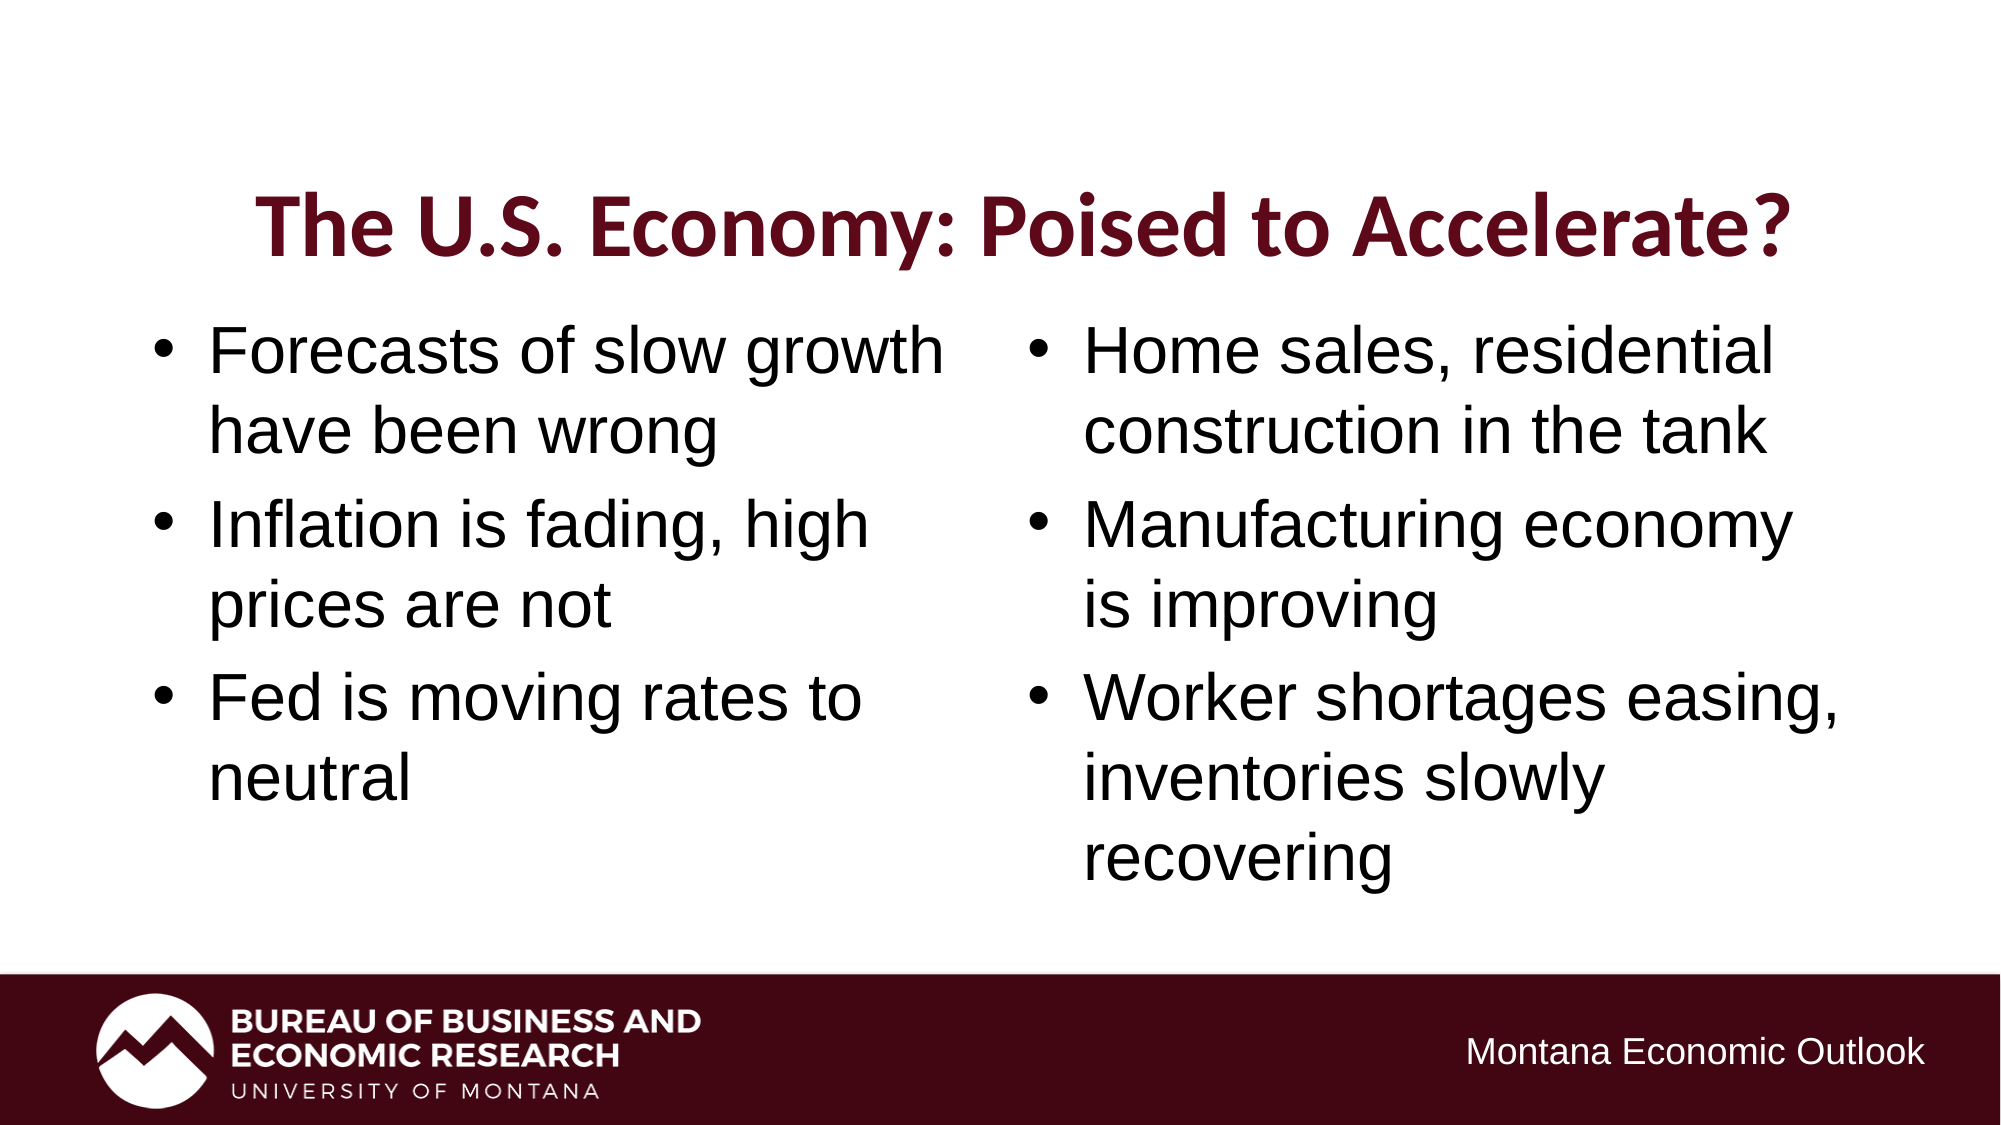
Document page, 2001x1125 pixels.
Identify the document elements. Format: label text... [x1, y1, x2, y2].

title The U.S. Economy: Poised to Accelerate? [150, 126, 1900, 314]
picture [93, 990, 706, 1113]
list Forecasts of slow growth have been wrong Inflation is fading, high prices are not Fed is moving rates to neutral [137, 299, 988, 1014]
list Home sales, residential construction in the tank Manufacturing economy is improving Worker shortages easing, inventories slowly recovering [1012, 299, 1863, 1014]
